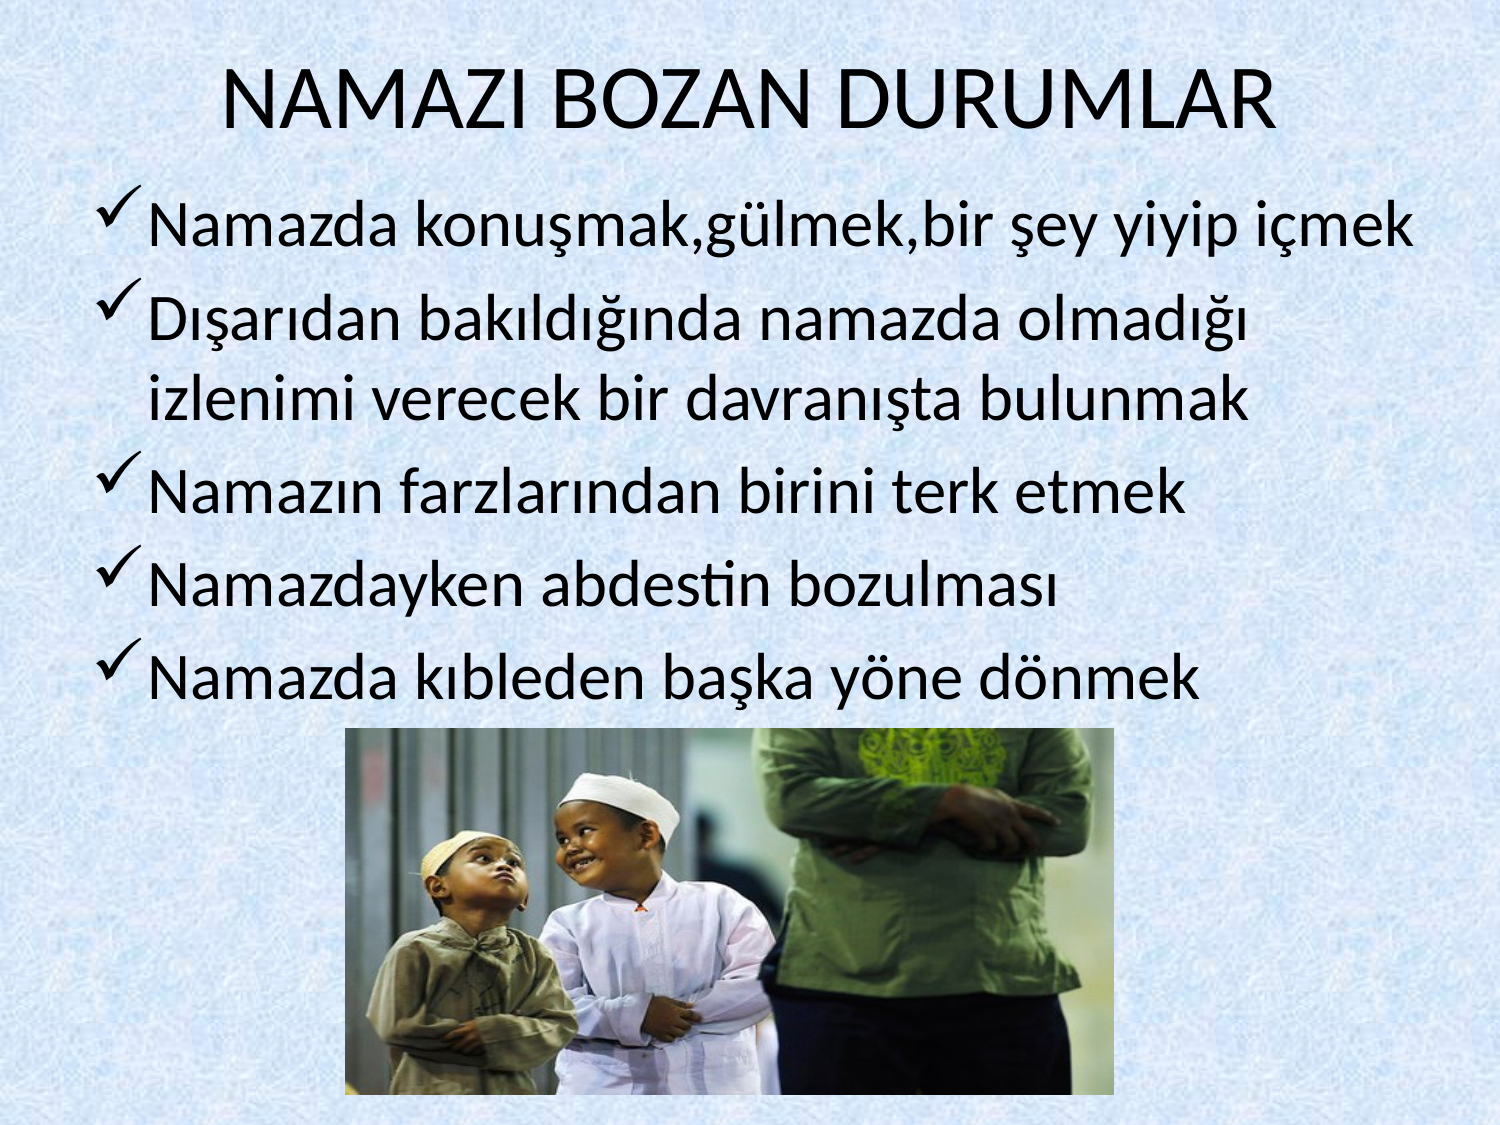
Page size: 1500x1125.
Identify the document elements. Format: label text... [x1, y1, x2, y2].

list Namazda konuşmak,gülmek,bir şey yiyip içmek Dışarıdan bakıldığında namazda olmadığı izlenimi verecek bir davranışta bulunmak Namazın farzlarından birini terk etmek Namazdayken abdestin bozulması Namazda kıbleden başka yöne dönmek [76, 172, 1436, 953]
title NAMAZI BOZAN DURUMLAR [75, 0, 1425, 185]
picture [0, 0, 1500, 1125]
